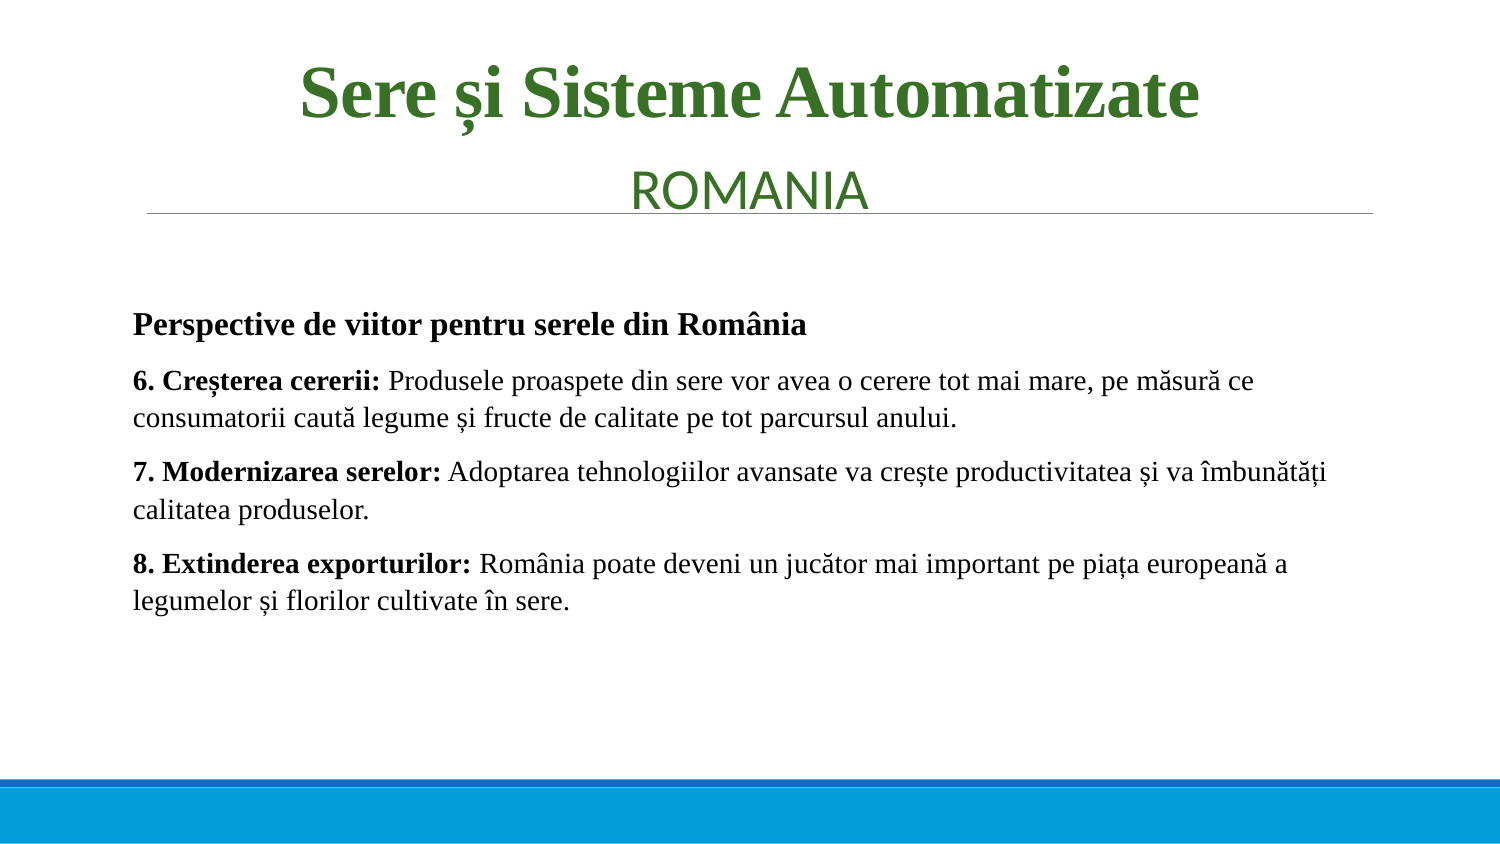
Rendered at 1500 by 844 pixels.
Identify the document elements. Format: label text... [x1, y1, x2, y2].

text_box Perspective de viitor pentru serele din România 6. Creșterea cererii: Produsele proaspete din sere vor avea o cerere tot mai mare, pe măsură ce consumatorii caută legume și fructe de calitate pe tot parcursul anului. 7. Modernizarea serelor: Adoptarea tehnologiilor avansate va crește productivitatea și va îmbunătăți calitatea produselor. 8. Extinderea exporturilor: România poate deveni un jucător mai important pe piața europeană a legumelor și florilor cultivate în sere. [118, 292, 1382, 624]
subtitle ROMANIA [118, 136, 1382, 188]
title Sere și Sisteme Automatizate [118, 41, 1382, 136]
